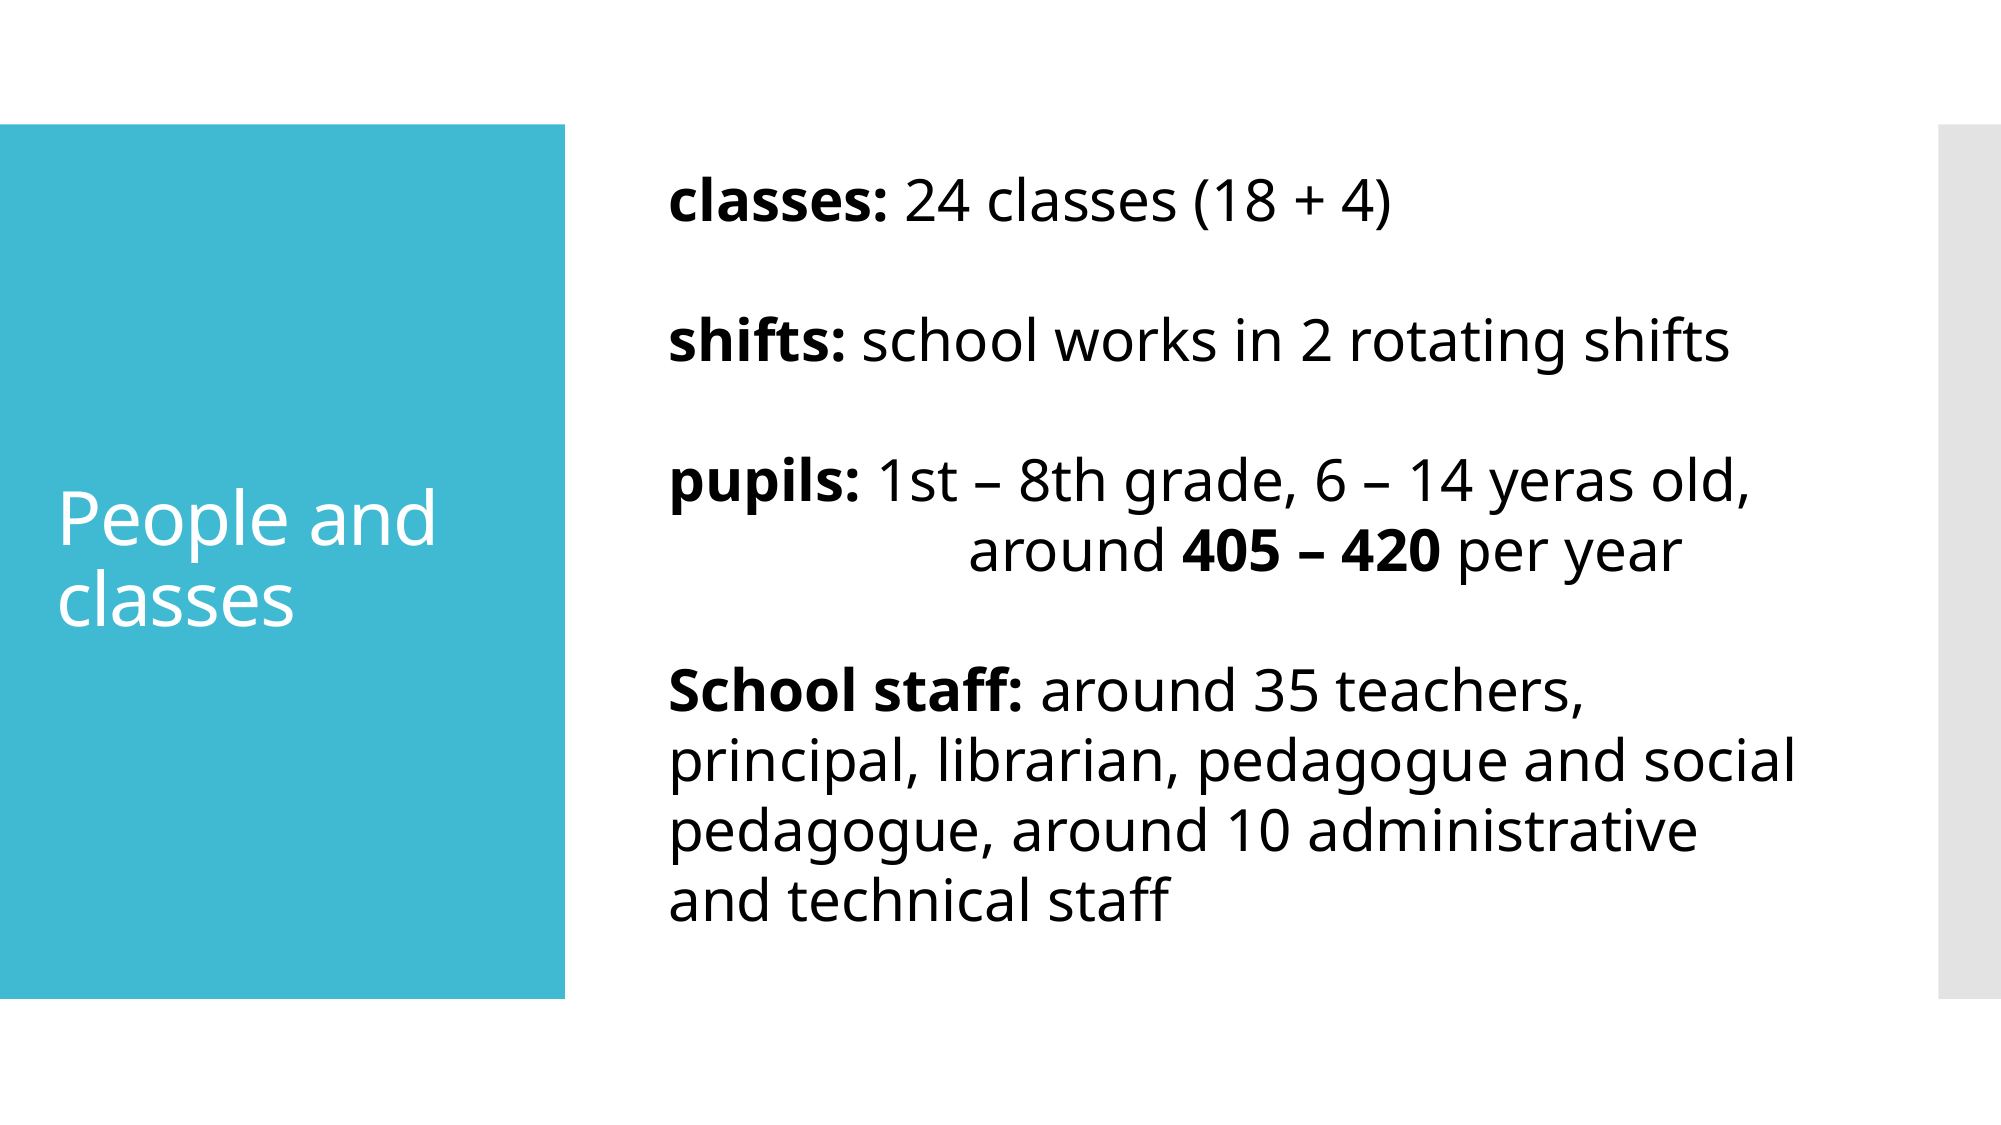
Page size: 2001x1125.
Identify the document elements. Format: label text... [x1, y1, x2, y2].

title People and classes [41, 184, 525, 940]
text_box classes: 24 classes (18 + 4) shifts: school works in 2 rotating shifts pupils: 1st – 8th grade, 6 – 14 yeras old, around 405 – 420 per year School staff: around 35 teachers, principal, librarian, pedagogue and social pedagogue, around 10 administrative and technical staff [653, 155, 1813, 1125]
